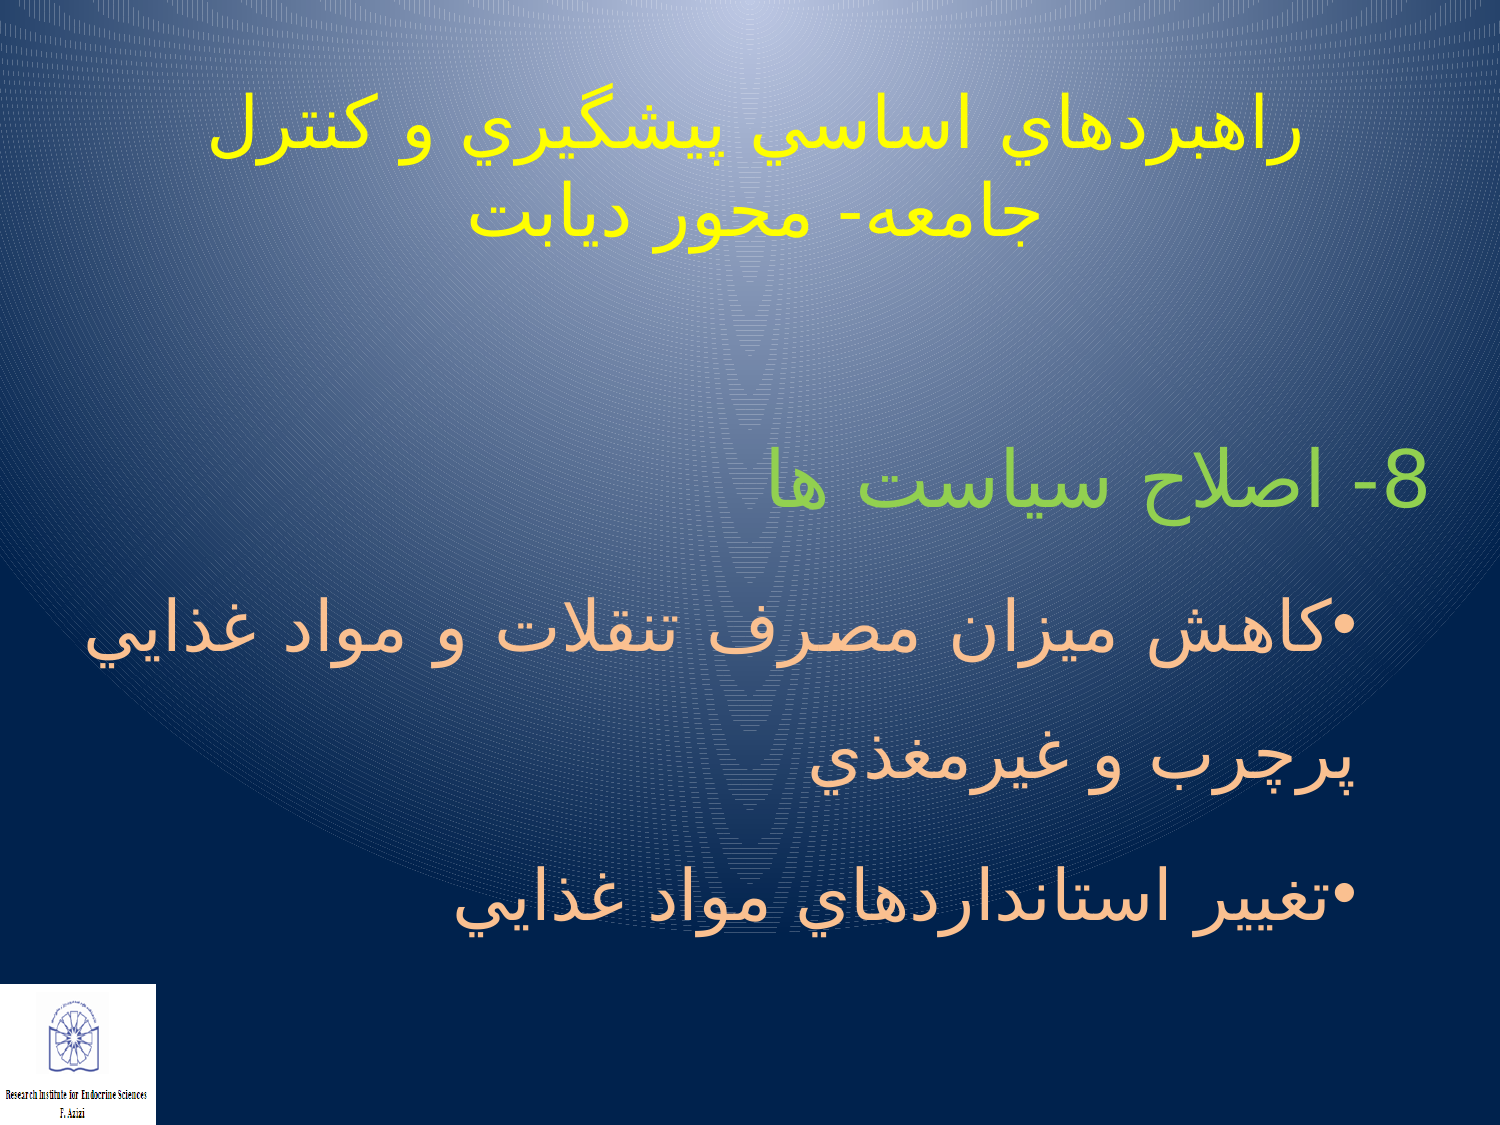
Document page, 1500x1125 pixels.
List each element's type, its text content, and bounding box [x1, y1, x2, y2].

picture [0, 984, 156, 1125]
title راهبردهاي اساسي پيشگيري و كنترل جامعه- محور ديابت [53, 42, 1436, 284]
subtitle 8- اصلاح سياست ها كاهش ميزان مصرف تنقلات و مواد غذايي پرچرب و غيرمغذي تغيير استانداردهاي مواد غذايي [64, 326, 1447, 1059]
